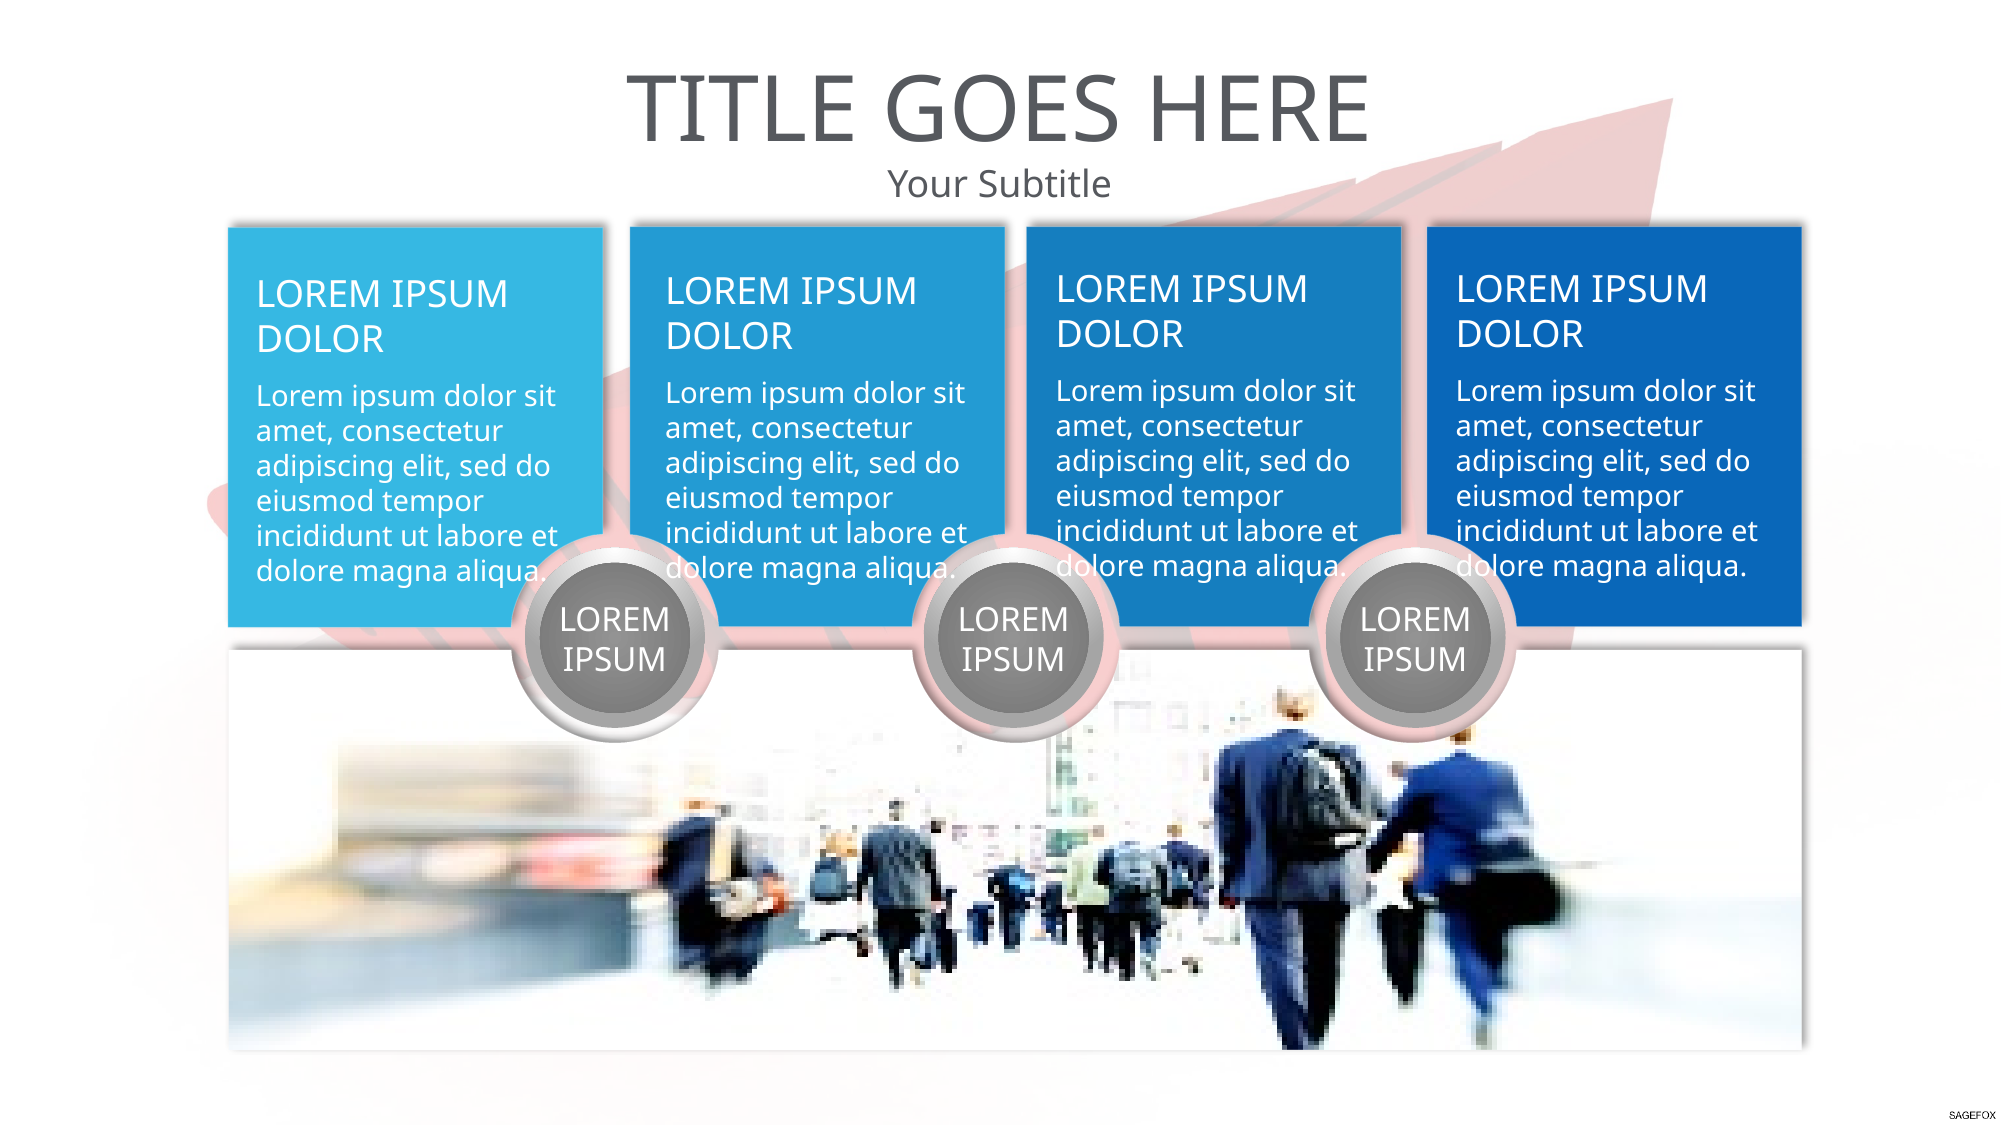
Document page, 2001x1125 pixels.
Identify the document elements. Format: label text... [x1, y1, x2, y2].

text_box TITLE GOES HERE Your Subtitle [548, 42, 1452, 212]
text_box LOREM IPSUM DOLOR Lorem ipsum dolor sit amet, consectetur adipiscing elit, sed do eiusmod tempor incididunt ut labore et dolore magna aliqua. [1440, 257, 1809, 590]
text_box LOREM IPSUM DOLOR Lorem ipsum dolor sit amet, consectetur adipiscing elit, sed do eiusmod tempor incididunt ut labore et dolore magna aliqua. [650, 259, 1018, 592]
text_box [708, 592, 923, 628]
picture [1925, 0, 2001, 1125]
text_box [1108, 590, 1321, 628]
text_box [227, 648, 1803, 1052]
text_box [524, 547, 705, 728]
text_box LOREM IPSUM DOLOR Lorem ipsum dolor sit amet, consectetur adipiscing elit, sed do eiusmod tempor incididunt ut labore et dolore magna aliqua. [1040, 257, 1409, 590]
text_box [923, 547, 1104, 728]
text_box [1506, 590, 1803, 628]
text_box [1025, 225, 1403, 537]
text_box [628, 225, 1006, 541]
text_box LOREM IPSUM DOLOR Lorem ipsum dolor sit amet, consectetur adipiscing elit, sed do eiusmod tempor incididunt ut labore et dolore magna aliqua. [241, 262, 609, 595]
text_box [1325, 547, 1506, 728]
text_box [226, 226, 604, 629]
text_box [1425, 225, 1803, 538]
